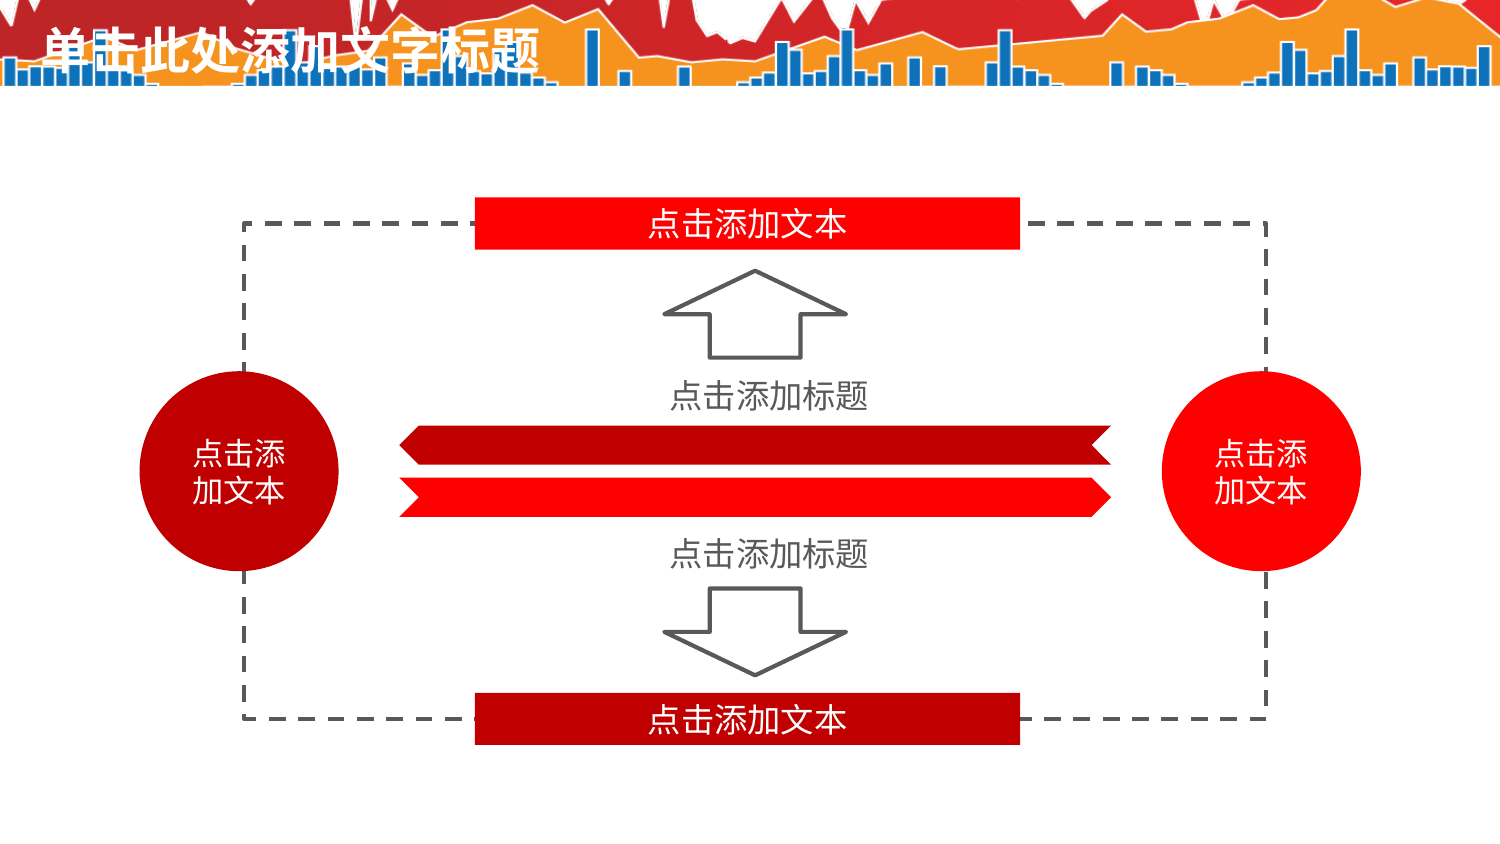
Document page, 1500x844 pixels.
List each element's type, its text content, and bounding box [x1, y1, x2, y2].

text_box [397, 475, 1114, 519]
text_box 点击添加文本 [137, 369, 341, 574]
text_box [662, 586, 849, 678]
text_box 点击添加标题 [658, 527, 881, 579]
text_box 点击添加文本 [1159, 369, 1363, 574]
text_box 点击添加文本 [473, 195, 1022, 252]
text_box [242, 221, 1268, 721]
text_box [397, 423, 1113, 467]
picture [0, 0, 1500, 88]
text_box [662, 268, 849, 360]
text_box 点击添加文本 [473, 691, 1022, 747]
text_box 点击添加标题 [658, 370, 881, 421]
